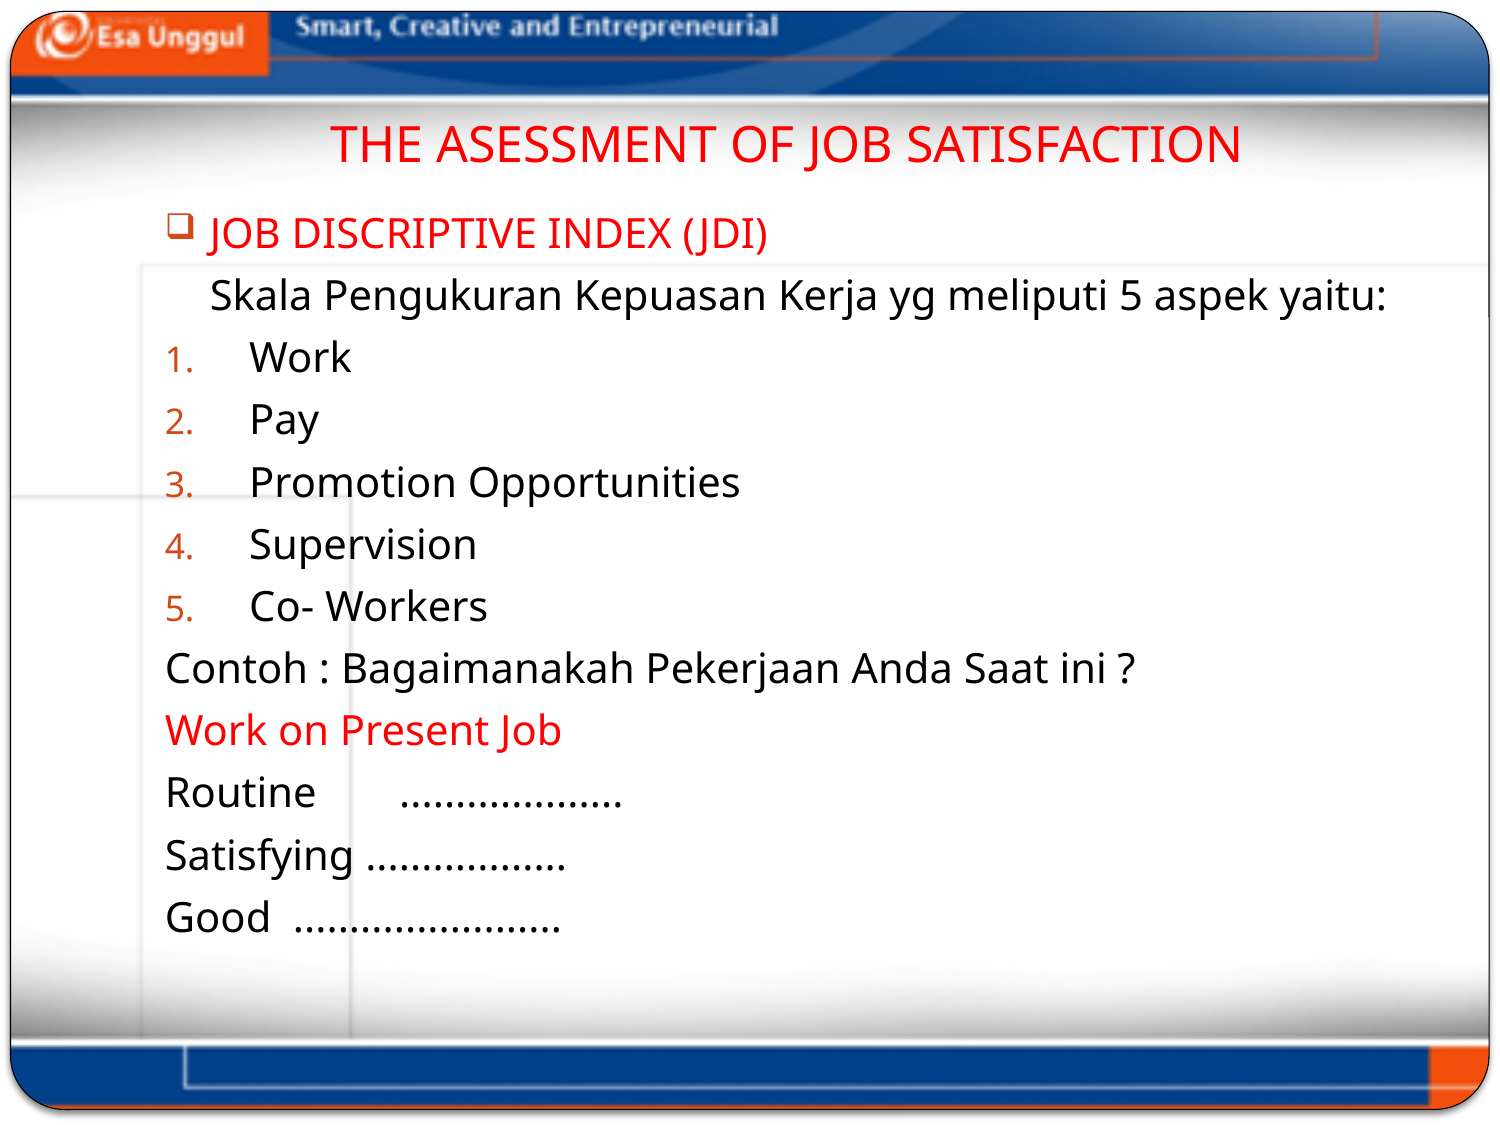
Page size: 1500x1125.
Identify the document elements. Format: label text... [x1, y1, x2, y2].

title THE ASESSMENT OF JOB SATISFACTION [150, 93, 1425, 188]
list JOB DISCRIPTIVE INDEX (JDI) Skala Pengukuran Kepuasan Kerja yg meliputi 5 aspek yaitu: Work Pay Promotion Opportunities Supervision Co- Workers Contoh : Bagaimanakah Pekerjaan Anda Saat ini ? Work on Present Job Routine .................... Satisfying .................. Good ........................ [150, 199, 1425, 1067]
picture [12, 12, 1488, 1108]
